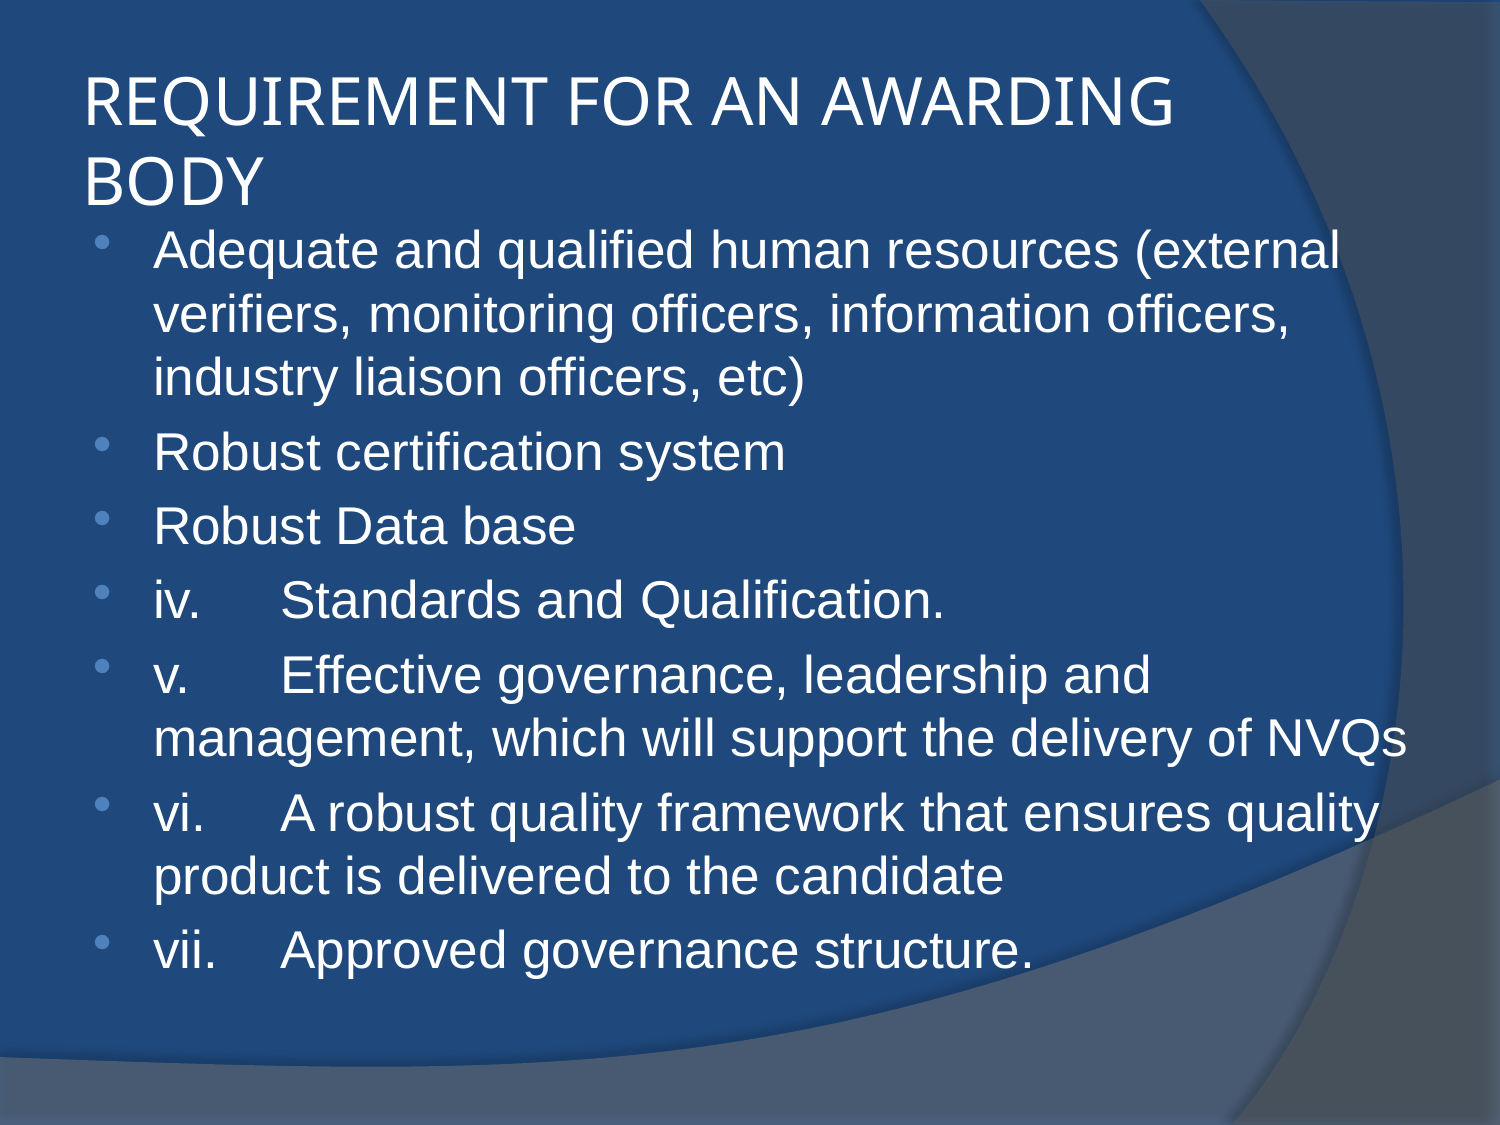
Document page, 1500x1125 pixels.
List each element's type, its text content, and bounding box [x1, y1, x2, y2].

list Adequate and qualified human resources (external verifiers, monitoring officers, information officers, industry liaison officers, etc) Robust certification system Robust Data base iv. Standards and Qualification. v. Effective governance, leadership and management, which will support the delivery of NVQs vi. A robust quality framework that ensures quality product is delivered to the candidate vii. Approved governance structure. [75, 208, 1425, 1005]
title REQUIREMENT FOR AN AWARDING BODY [75, 45, 1300, 208]
